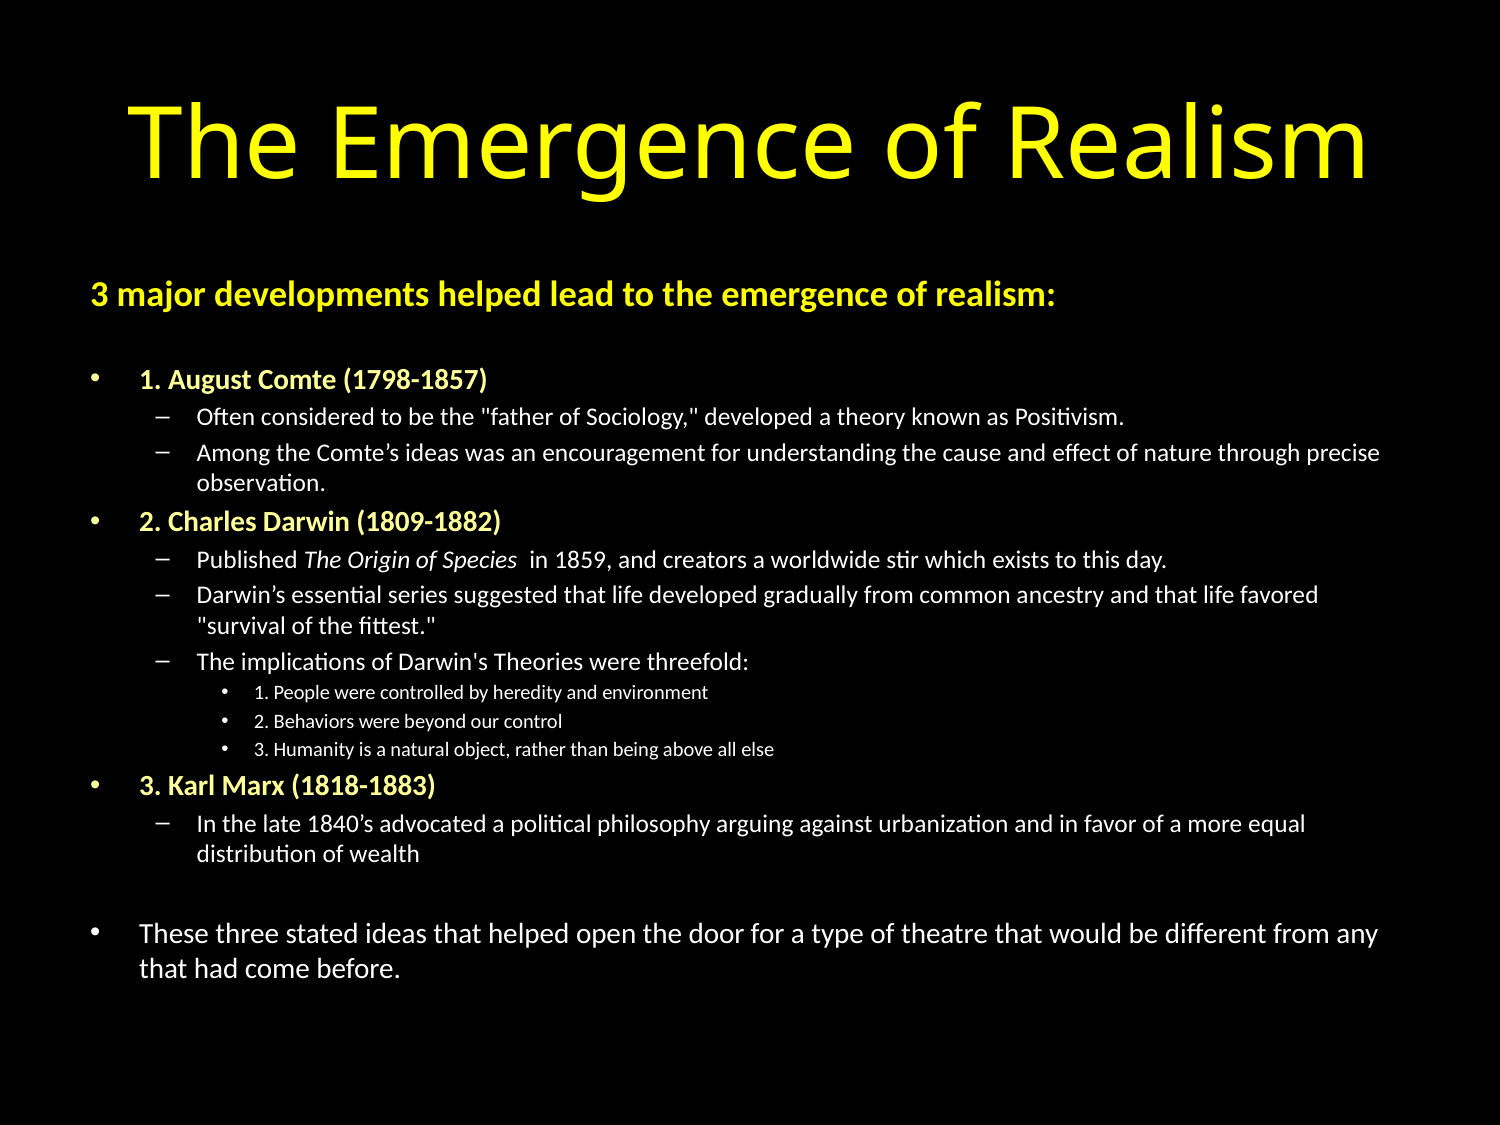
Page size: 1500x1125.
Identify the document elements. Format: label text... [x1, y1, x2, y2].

title The Emergence of Realism [75, 45, 1425, 233]
list 3 major developments helped lead to the emergence of realism: 1. August Comte (1798-1857) Often considered to be the "father of Sociology," developed a theory known as Positivism. Among the Comte’s ideas was an encouragement for understanding the cause and effect of nature through precise observation. 2. Charles Darwin (1809-1882) Published The Origin of Species in 1859, and creators a worldwide stir which exists to this day. Darwin’s essential series suggested that life developed gradually from common ancestry and that life favored "survival of the fittest." The implications of Darwin's Theories were threefold: 1. People were controlled by heredity and environment 2. Behaviors were beyond our control 3. Humanity is a natural object, rather than being above all else 3. Karl Marx (1818-1883) In the late 1840’s advocated a political philosophy arguing against urbanization and in favor of a more equal distribution of wealth These three stated ideas that helped open the door for a type of theatre that would be different from any that had come before. [75, 262, 1425, 1005]
